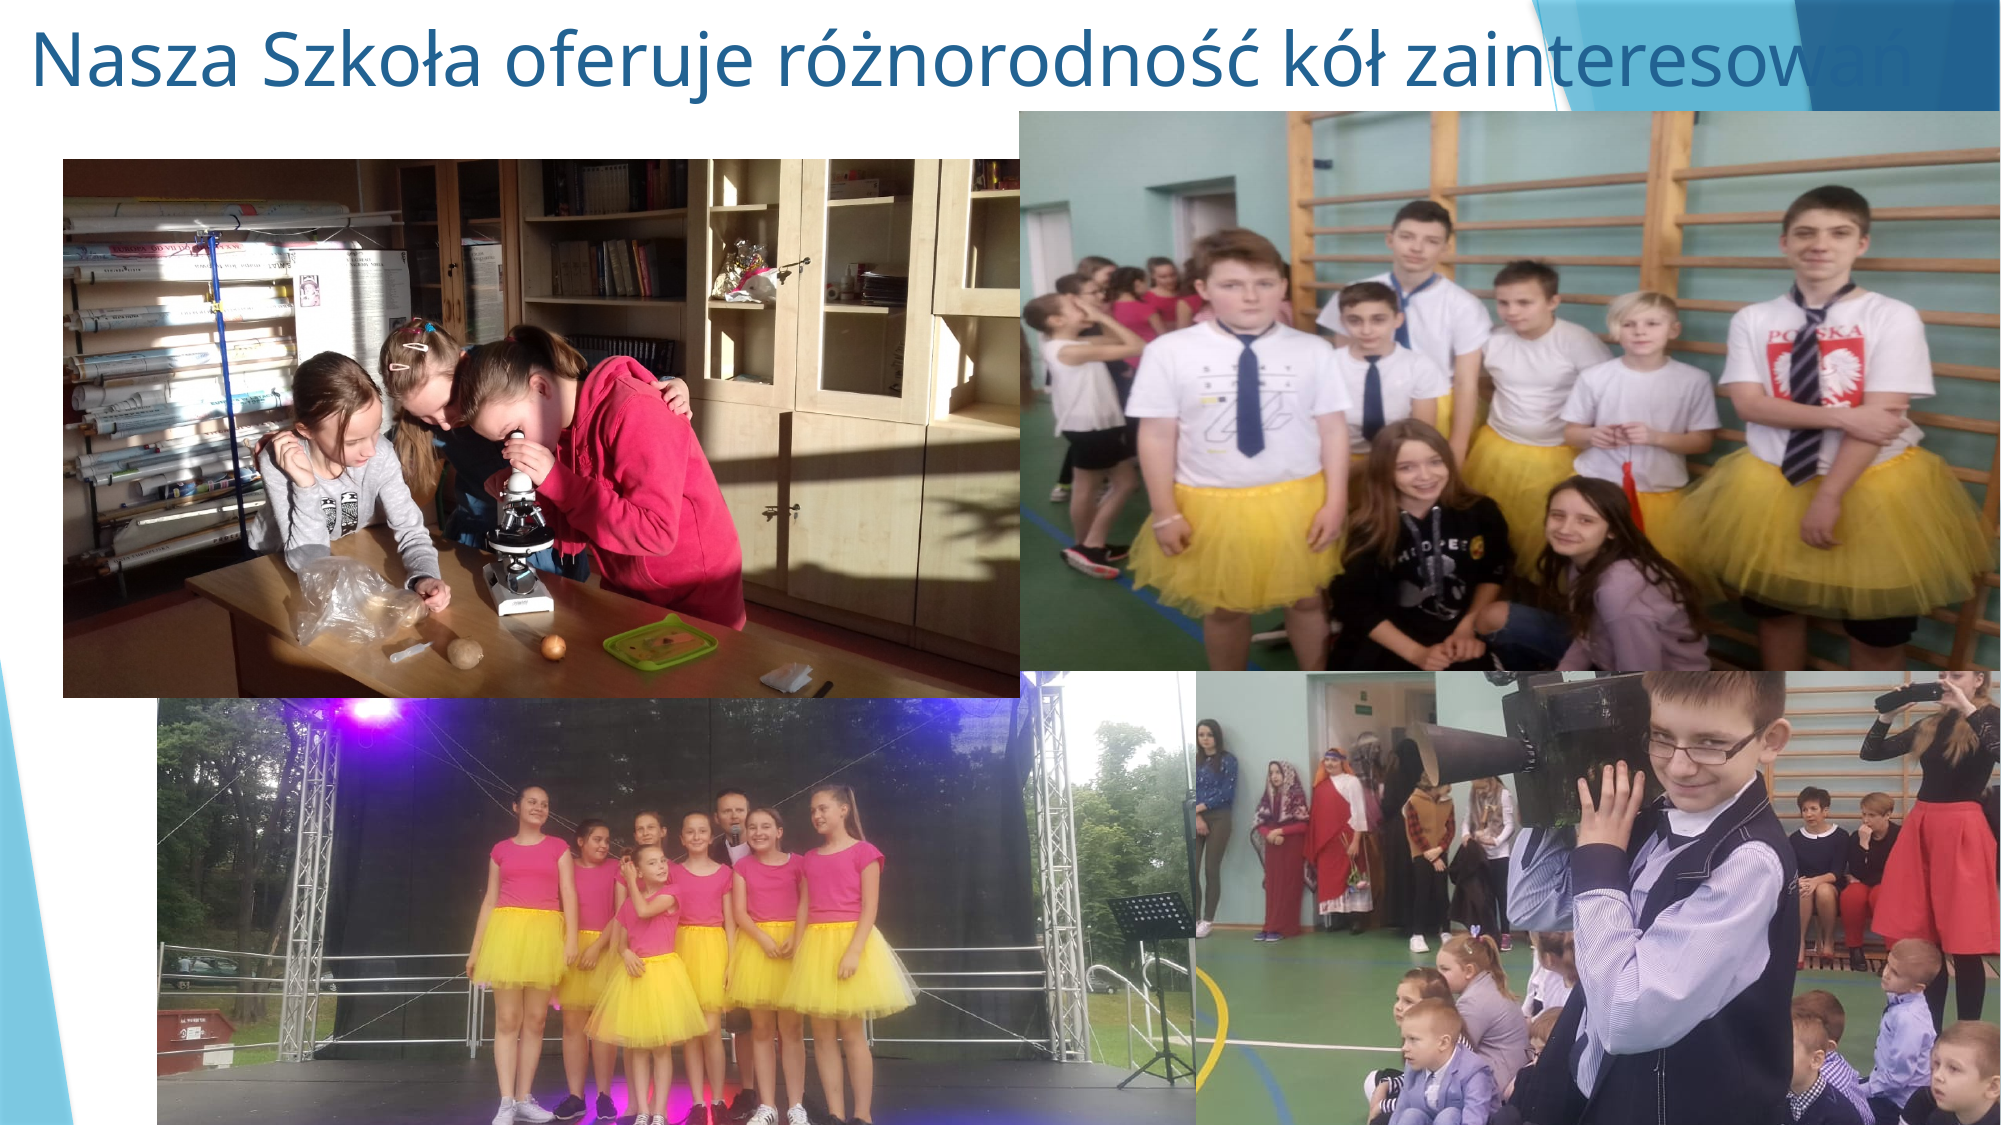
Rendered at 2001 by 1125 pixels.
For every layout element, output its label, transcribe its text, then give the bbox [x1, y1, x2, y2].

title Nasza Szkoła oferuje różnorodność kół zainteresowań [14, 4, 1953, 471]
picture [62, 110, 2000, 1125]
